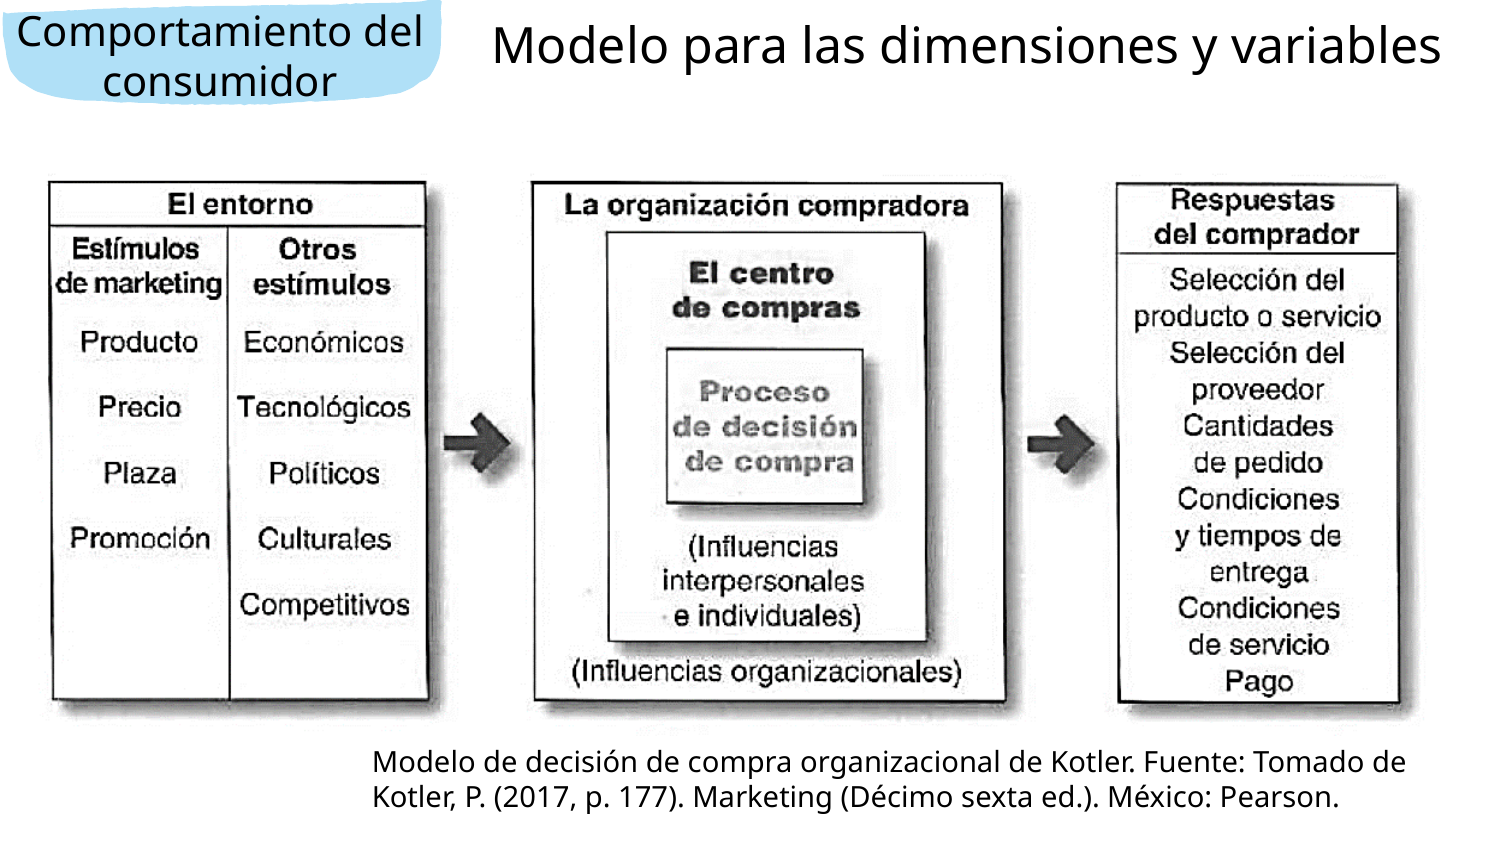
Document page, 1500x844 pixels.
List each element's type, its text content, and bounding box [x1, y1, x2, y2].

text_box Modelo de decisión de compra organizacional de Kotler. Fuente: Tomado de Kotler, P. (2017, p. 177). Marketing (Décimo sexta ed.). México: Pearson. [357, 735, 1491, 821]
text_box Modelo para las dimensiones y variables [476, 5, 1458, 81]
picture [35, 168, 1429, 736]
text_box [0, 0, 443, 116]
